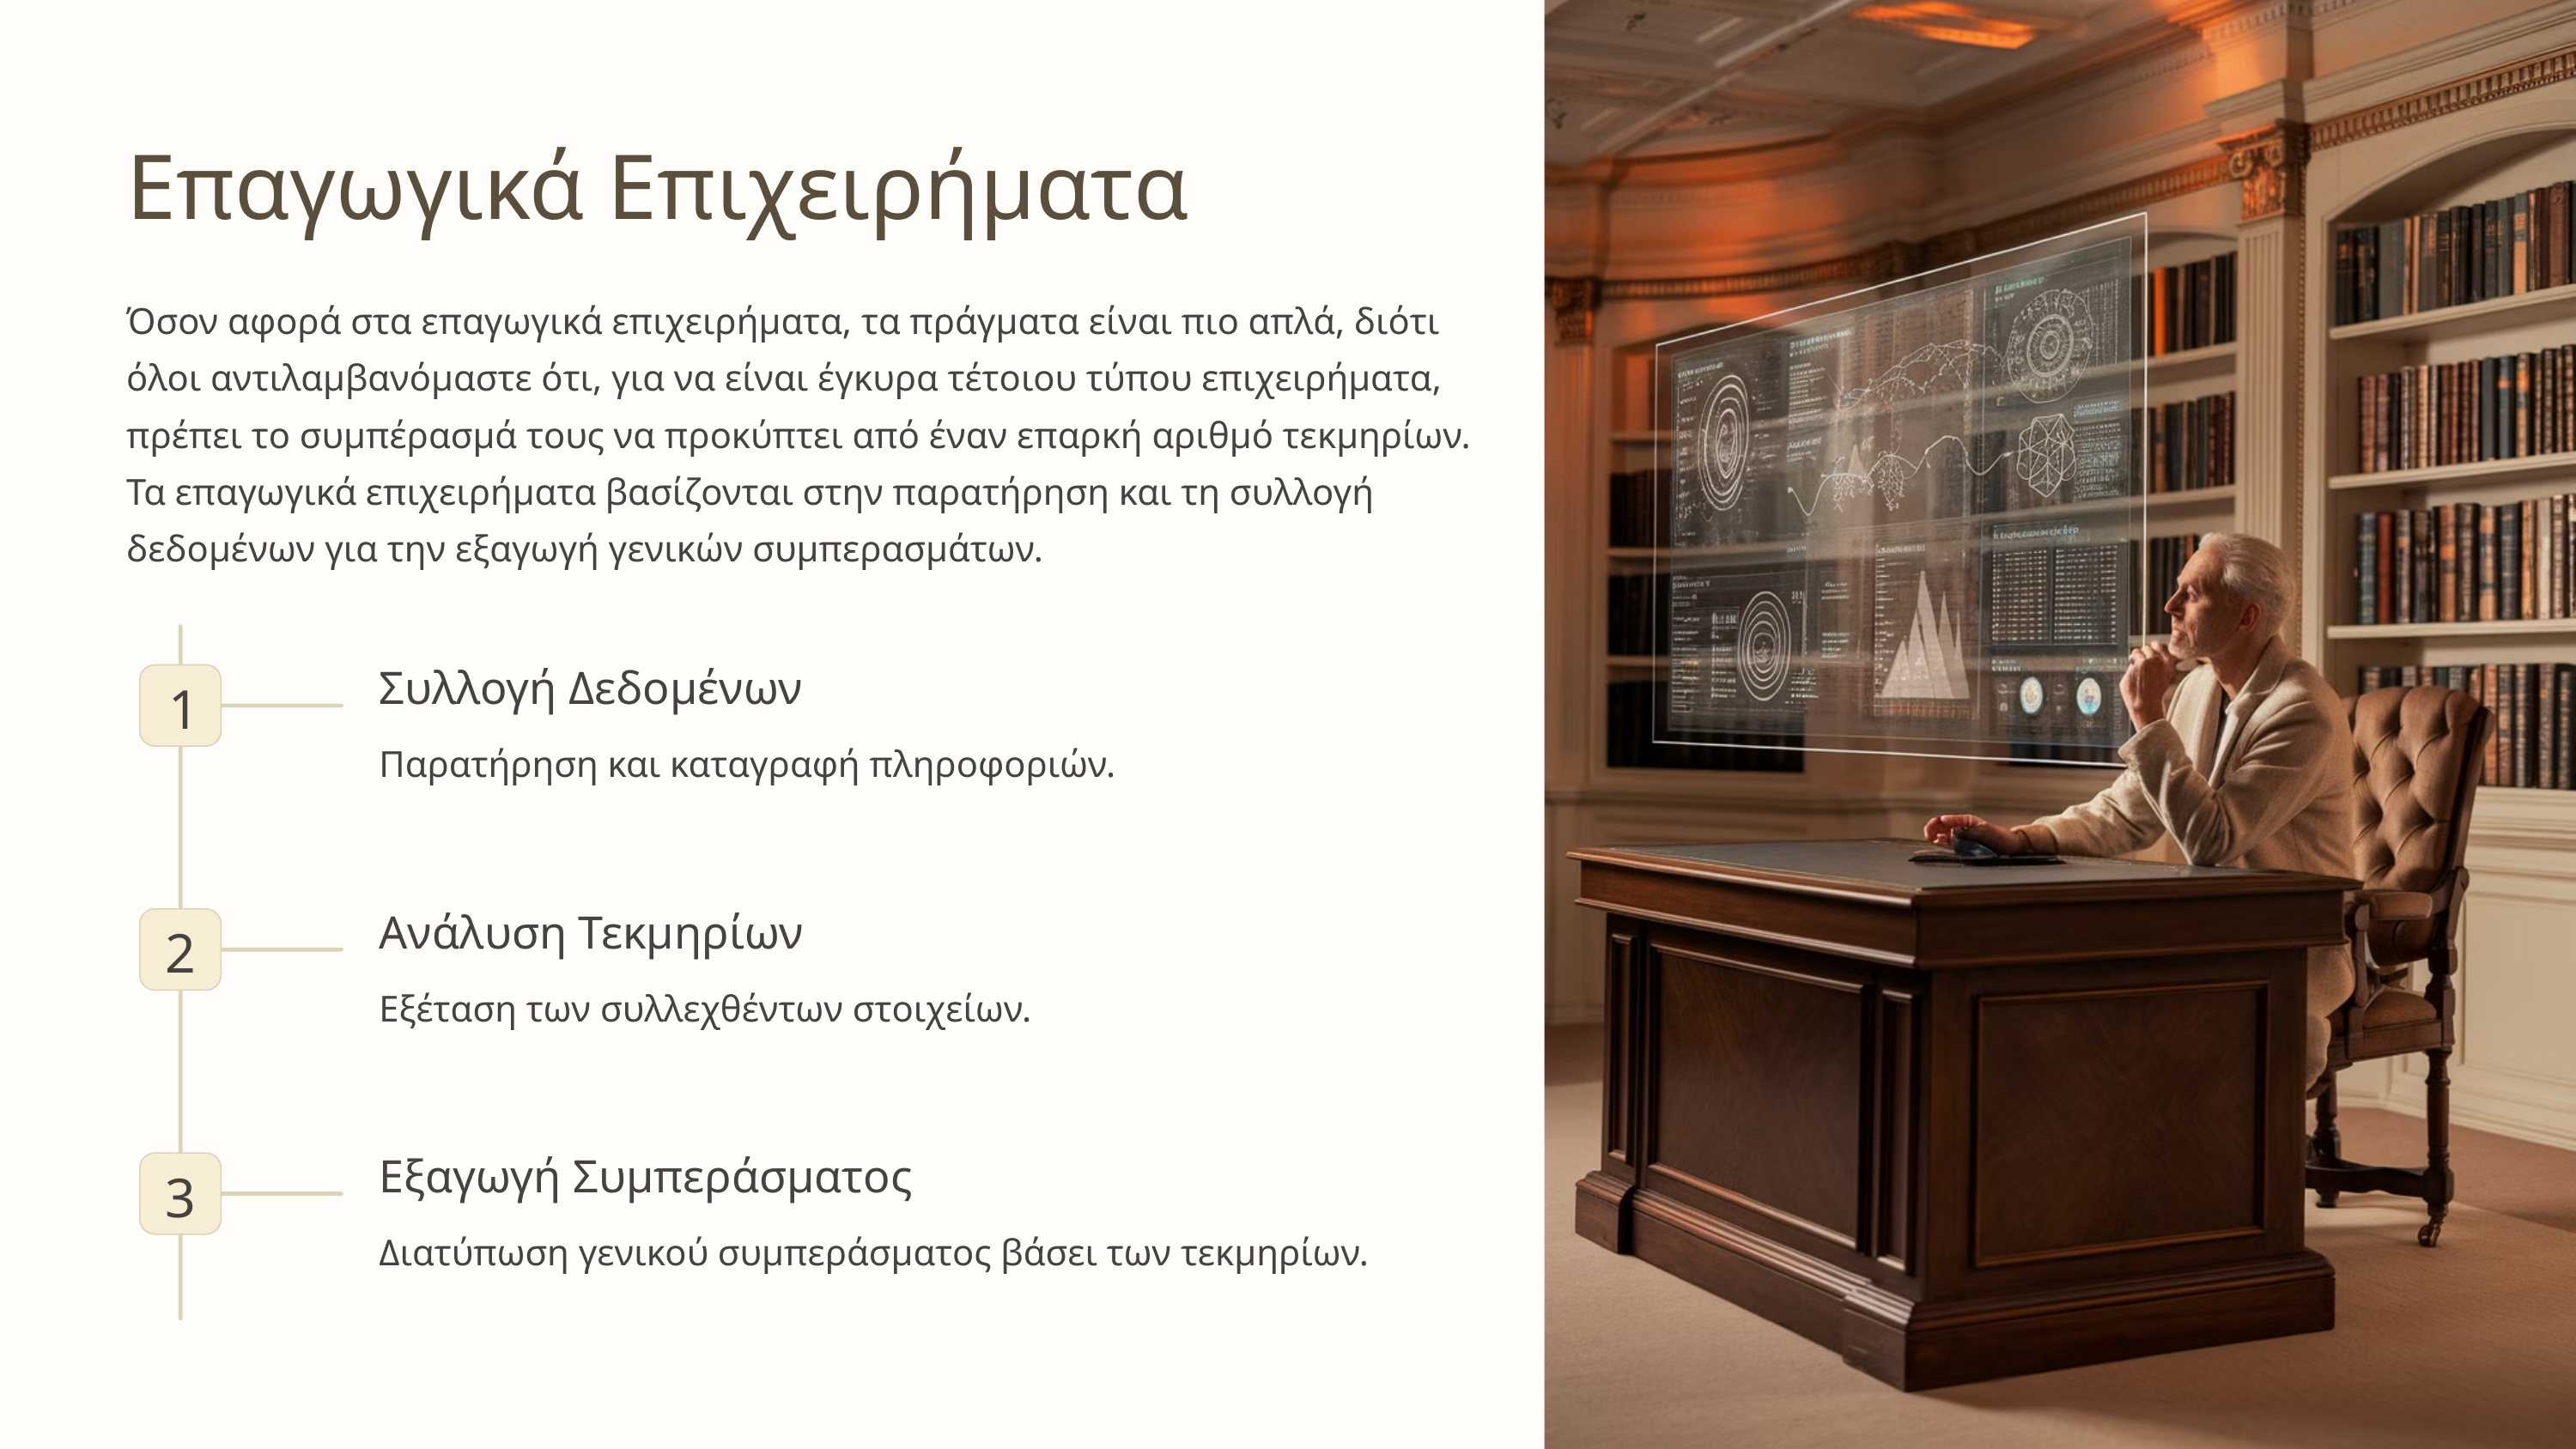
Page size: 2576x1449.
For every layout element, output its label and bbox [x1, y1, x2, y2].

text_box [178, 1242, 183, 1321]
text_box [178, 624, 183, 663]
text_box [226, 703, 344, 708]
text_box [226, 1191, 344, 1197]
text_box [138, 1152, 222, 1235]
text_box [138, 664, 222, 748]
text_box [178, 754, 183, 906]
text_box [178, 998, 183, 1150]
text_box [226, 947, 344, 952]
text_box [138, 907, 222, 991]
text_box [0, 0, 2576, 1449]
